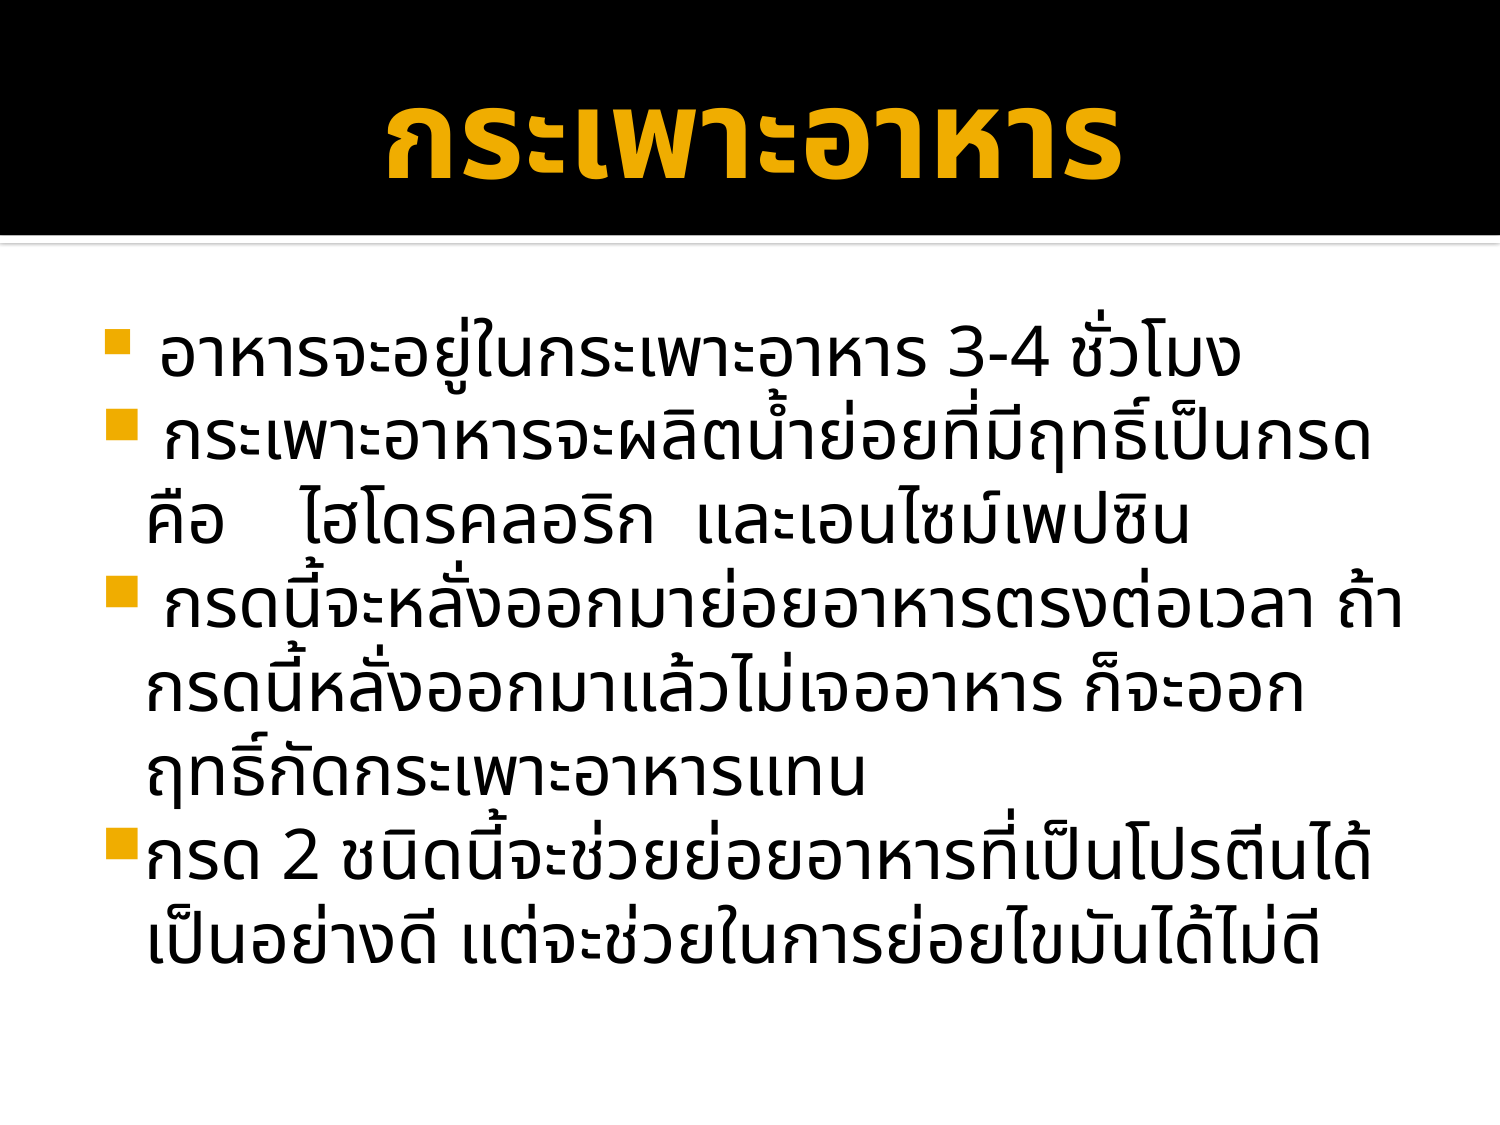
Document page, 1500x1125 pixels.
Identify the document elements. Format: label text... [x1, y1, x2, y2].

list อาหารจะอยู่ในกระเพาะอาหาร 3-4 ชั่วโมง กระเพาะอาหารจะผลิตน้ำย่อยที่มีฤทธิ์เป็นกรด คือ ไฮโดรคลอริก และเอนไซม์เพปซิน กรดนี้จะหลั่งออกมาย่อยอาหารตรงต่อเวลา ถ้ากรดนี้หลั่งออกมาแล้วไม่เจออาหาร ก็จะออกฤทธิ์กัดกระเพาะอาหารแทน กรด 2 ชนิดนี้จะช่วยย่อยอาหารที่เป็นโปรตีนได้เป็นอย่างดี แต่จะช่วยในการย่อยไขมันได้ไม่ดี [75, 291, 1425, 1050]
title กระเพาะอาหาร [75, 25, 1425, 231]
